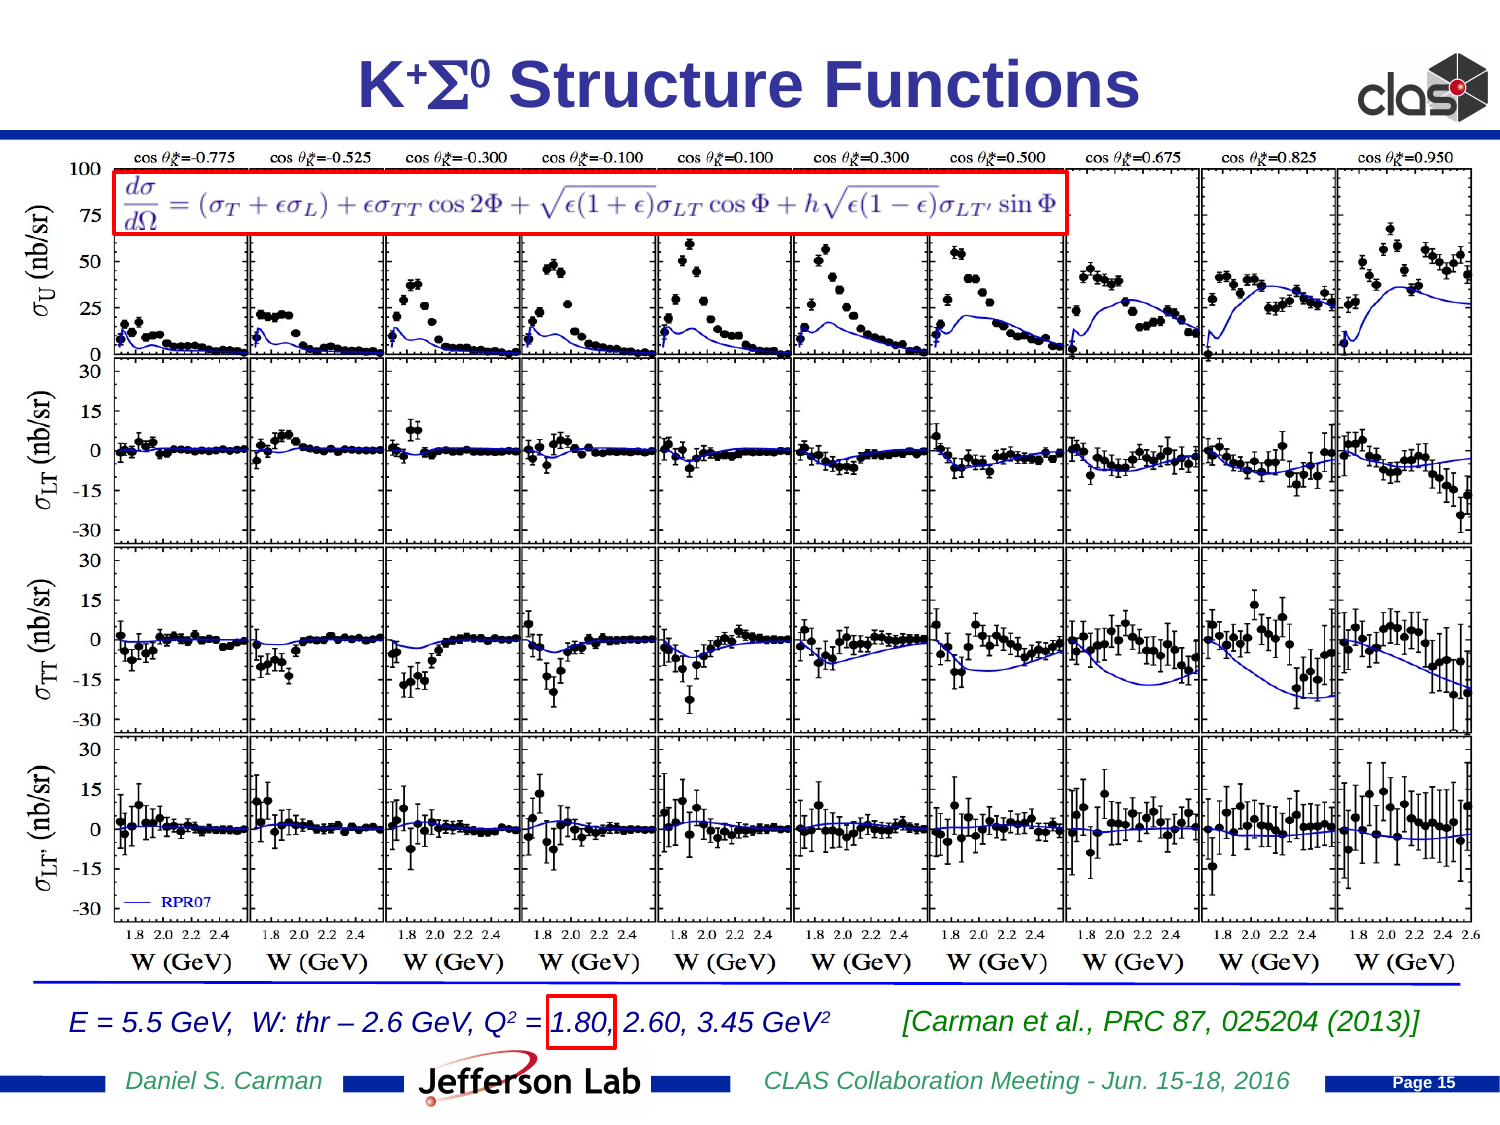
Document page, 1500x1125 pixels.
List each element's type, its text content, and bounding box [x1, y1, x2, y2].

title K+S0 Structure Functions [0, 26, 1500, 133]
text_box E = 5.5 GeV, W: thr – 2.6 GeV, Q2 = 1.80, 2.60, 3.45 GeV2 [615, 995, 847, 1046]
picture [10, 141, 1487, 983]
picture [1357, 52, 1489, 123]
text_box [33, 981, 1461, 985]
text_box E = 5.5 GeV, W: thr – 2.6 GeV, Q2 = 1.80, 2.60, 3.45 GeV2 [53, 995, 547, 1046]
text_box [Carman et al., PRC 87, 025204 (2013)] [887, 994, 1451, 1045]
text_box [547, 995, 615, 1048]
picture [404, 1046, 651, 1119]
